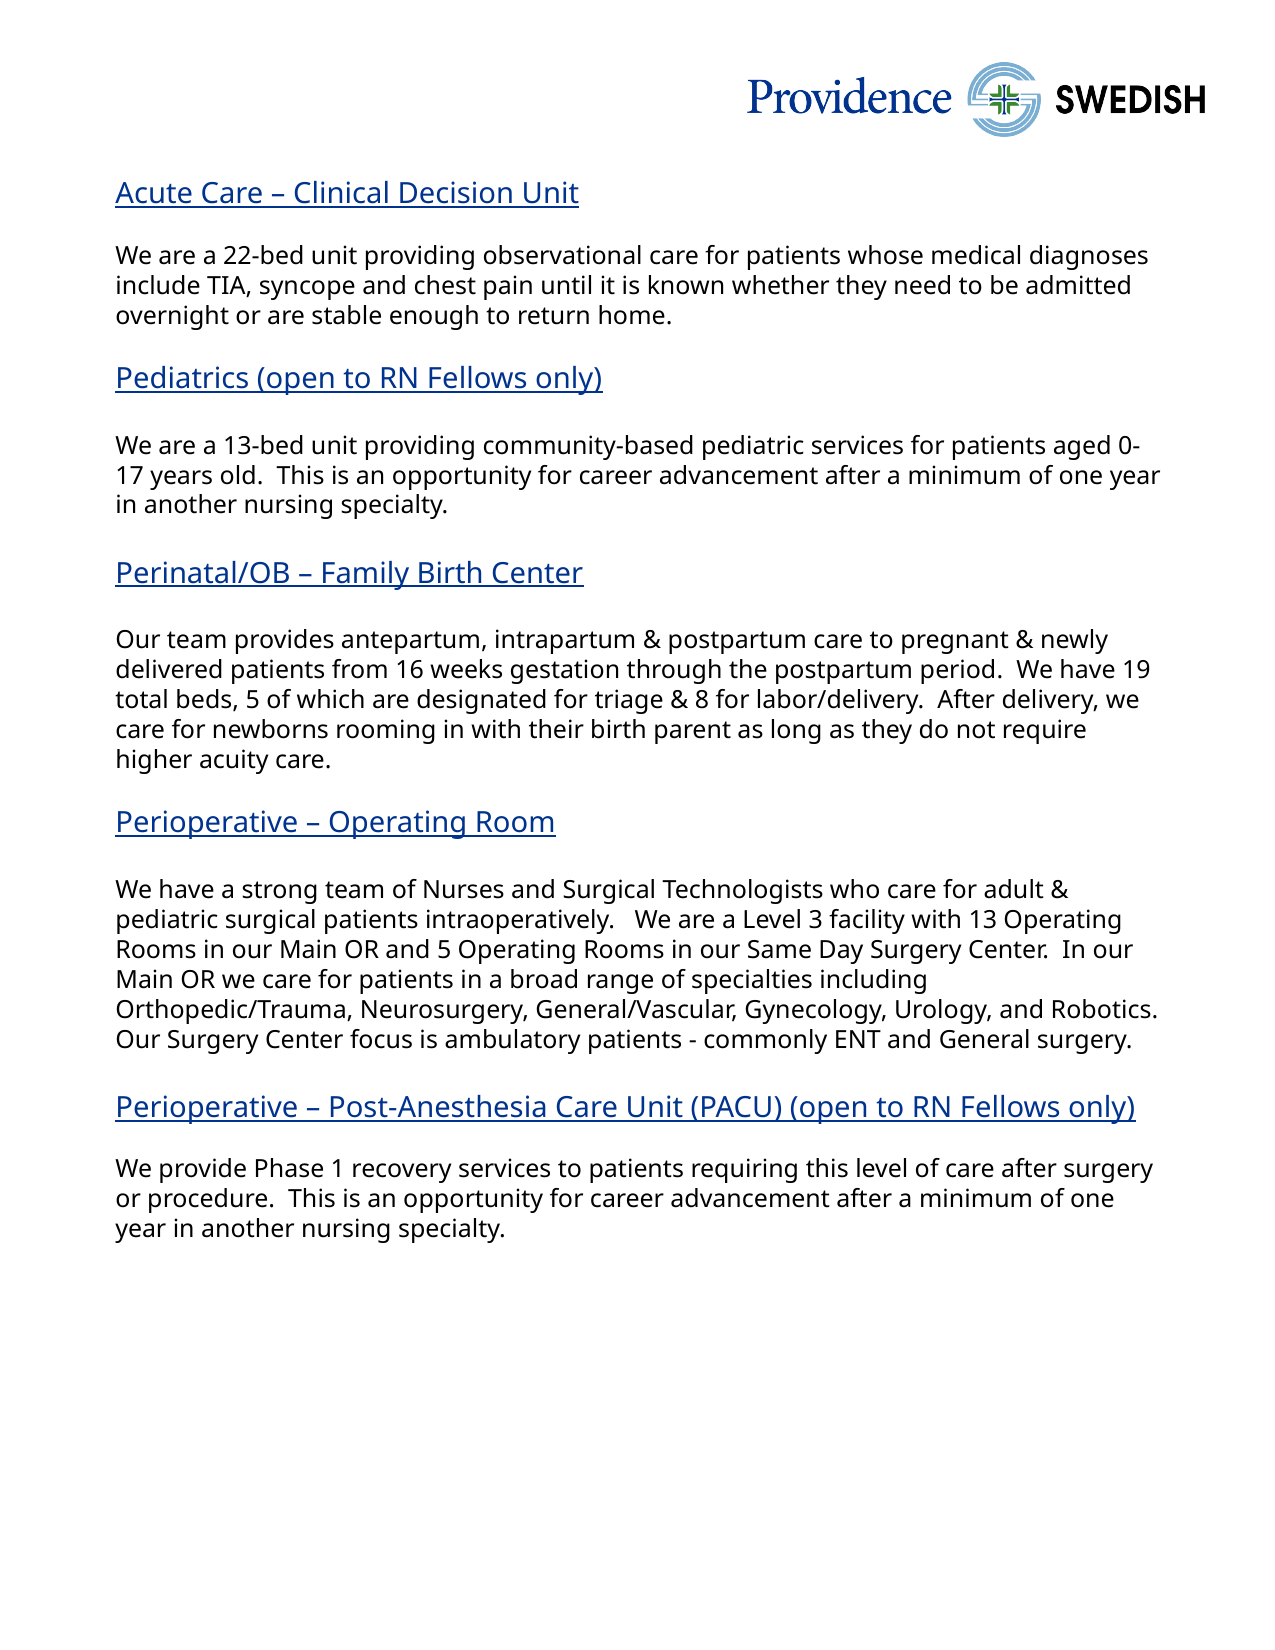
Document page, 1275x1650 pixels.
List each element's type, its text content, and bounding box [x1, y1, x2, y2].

picture [746, 62, 1205, 137]
text_box Acute Care – Clinical Decision Unit We are a 22-bed unit providing observational care for patients whose medical diagnoses include TIA, syncope and chest pain until it is known whether they need to be admitted overnight or are stable enough to return home. Pediatrics (open to RN Fellows only) We are a 13-bed unit providing community-based pediatric services for patients aged 0-17 years old. This is an opportunity for career advancement after a minimum of one year in another nursing specialty. Perinatal/OB – Family Birth Center Our team provides antepartum, intrapartum & postpartum care to pregnant & newly delivered patients from 16 weeks gestation through the postpartum period. We have 19 total beds, 5 of which are designated for triage & 8 for labor/delivery. After delivery, we care for newborns rooming in with their birth parent as long as they do not require higher acuity care. Perioperative – Operating Room We have a strong team of Nurses and Surgical Technologists who care for adult & pediatric surgical patients intraoperatively. We are a Level 3 facility with 13 Operating Rooms in our Main OR and 5 Operating Rooms in our Same Day Surgery Center. In our Main OR we care for patients in a broad range of specialties including Orthopedic/Trauma, Neurosurgery, General/Vascular, Gynecology, Urology, and Robotics. Our Surgery Center focus is ambulatory patients - commonly ENT and General surgery. Perioperative – Post-Anesthesia Care Unit (PACU) (open to RN Fellows only) We provide Phase 1 recovery services to patients requiring this level of care after surgery or procedure. This is an opportunity for career advancement after a minimum of one year in another nursing specialty. [100, 167, 1186, 1588]
